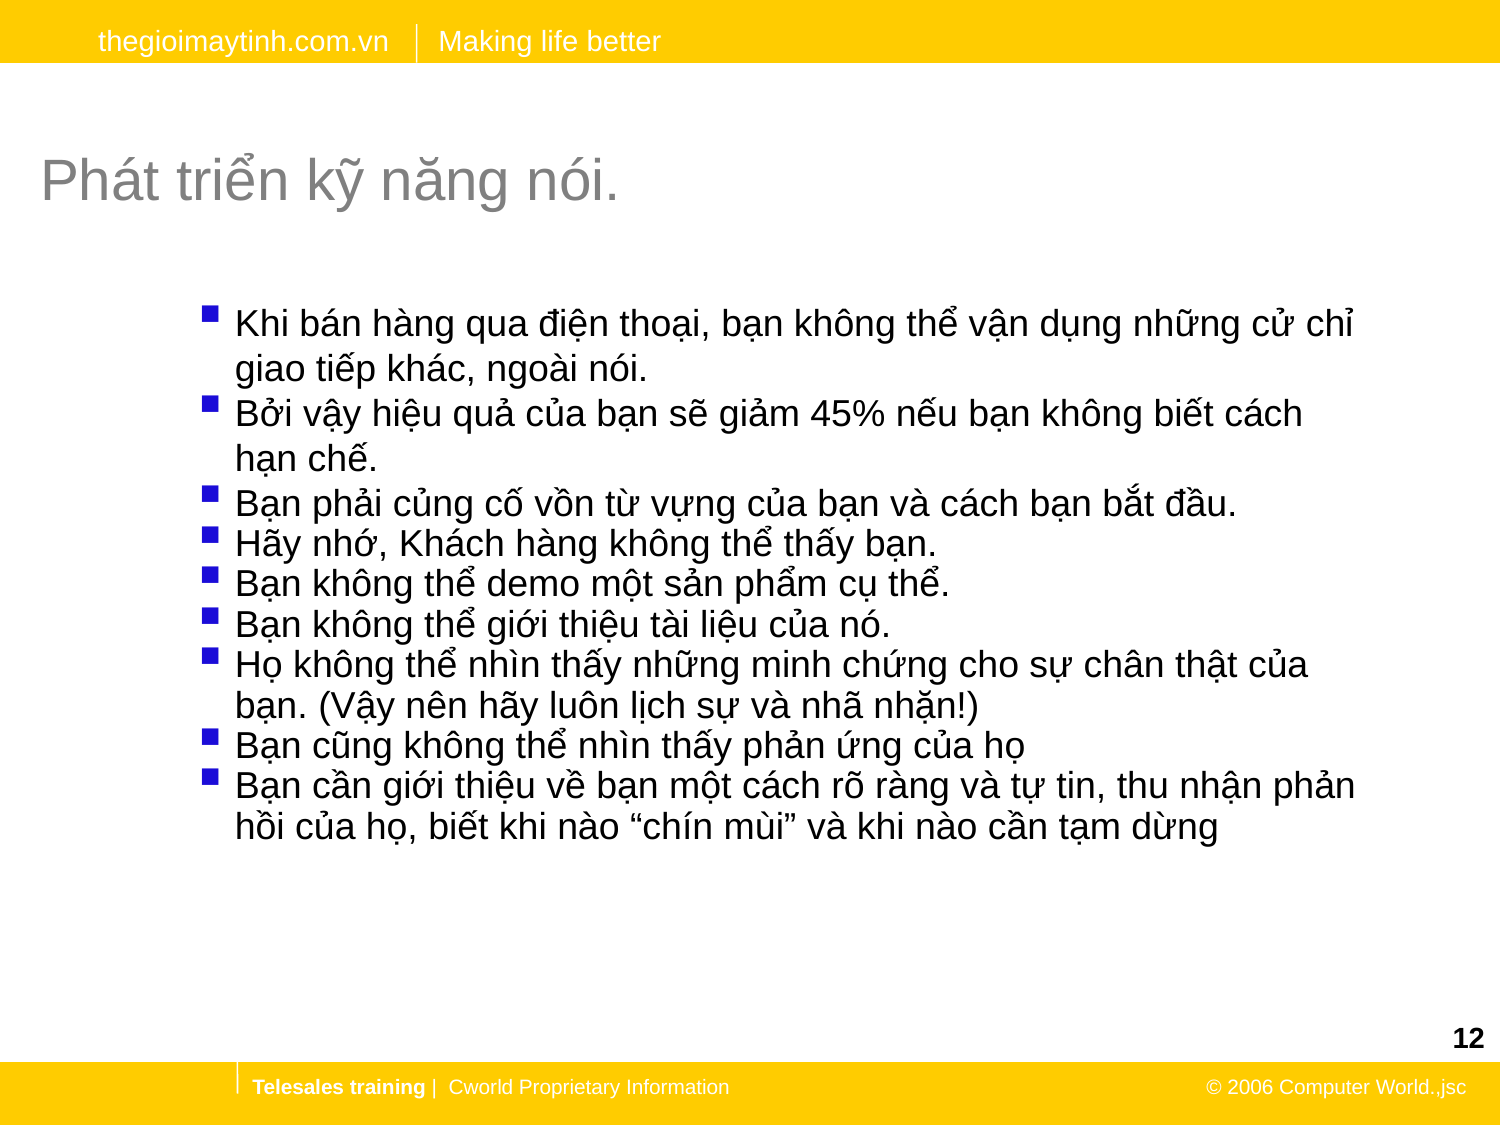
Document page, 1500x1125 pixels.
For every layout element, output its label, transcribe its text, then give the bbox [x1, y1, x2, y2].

slide_number 12 [1334, 1011, 1500, 1064]
list Khi bán hàng qua điện thoại, bạn không thể vận dụng những cử chỉ giao tiếp khác, ngoài nói. Bởi vậy hiệu quả của bạn sẽ giảm 45% nếu bạn không biết cách hạn chế. Bạn phải củng cố vồn từ vựng của bạn và cách bạn bắt đầu. Hãy nhớ, Khách hàng không thể thấy bạn. Bạn không thể demo một sản phẩm cụ thể. Bạn không thể giới thiệu tài liệu của nó. Họ không thể nhìn thấy những minh chứng cho sự chân thật của bạn. (Vậy nên hãy luôn lịch sự và nhã nhặn!) Bạn cũng không thể nhìn thấy phản ứng của họ Bạn cần giới thiệu về bạn một cách rõ ràng và tự tin, thu nhận phản hồi của họ, biết khi nào “chín mùi” và khi nào cần tạm dừng [182, 291, 1388, 932]
title Phát triển kỹ năng nói. [25, 142, 1378, 225]
